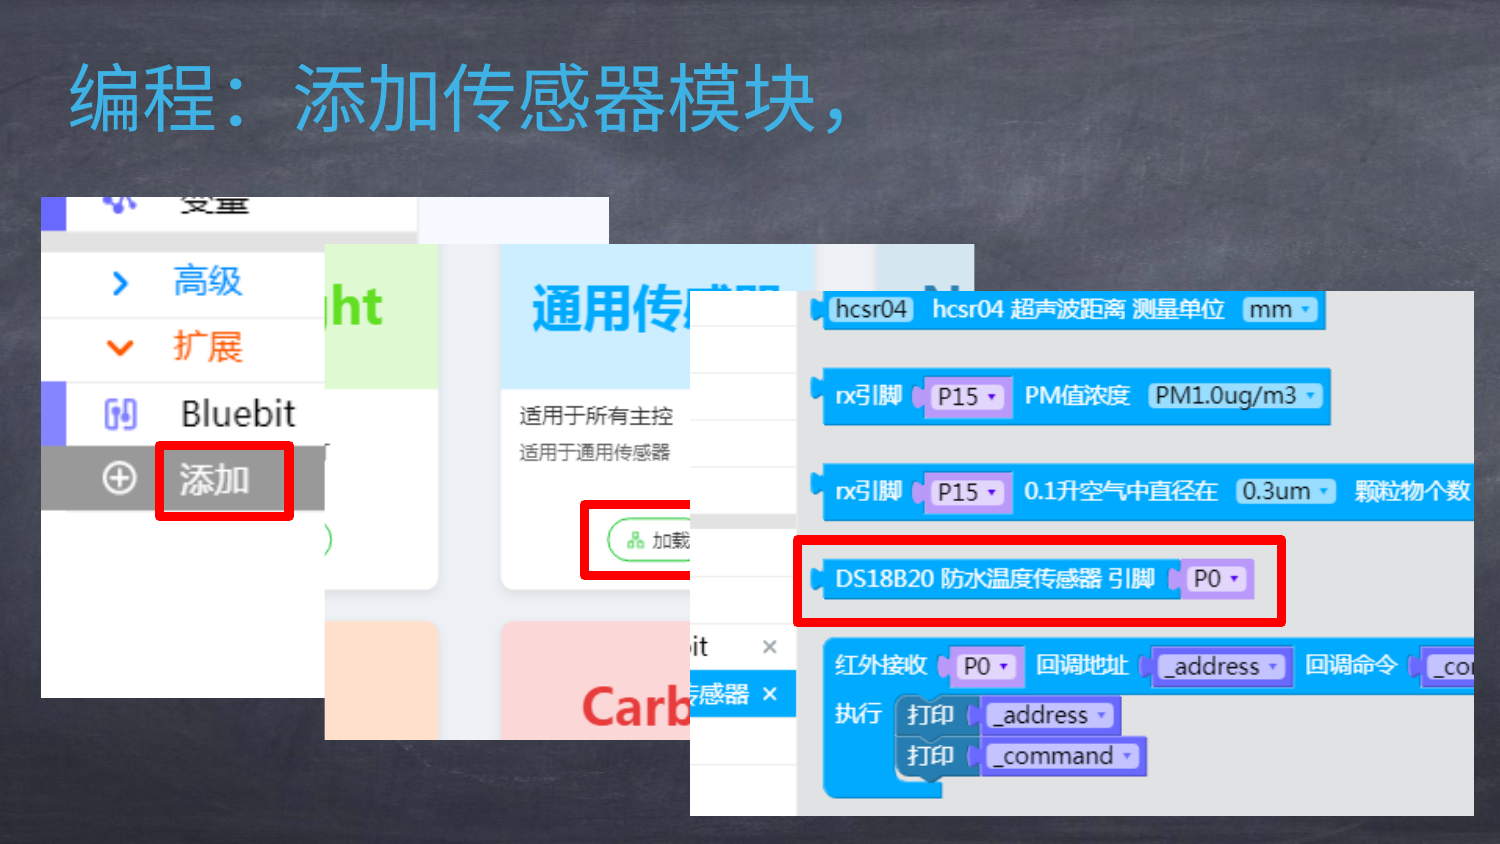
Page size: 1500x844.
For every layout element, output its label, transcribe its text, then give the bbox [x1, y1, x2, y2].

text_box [41, 197, 609, 699]
picture [0, 0, 1500, 844]
text_box 编程：添加传感器模块， [53, 43, 1459, 149]
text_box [690, 291, 1474, 816]
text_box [324, 244, 975, 740]
